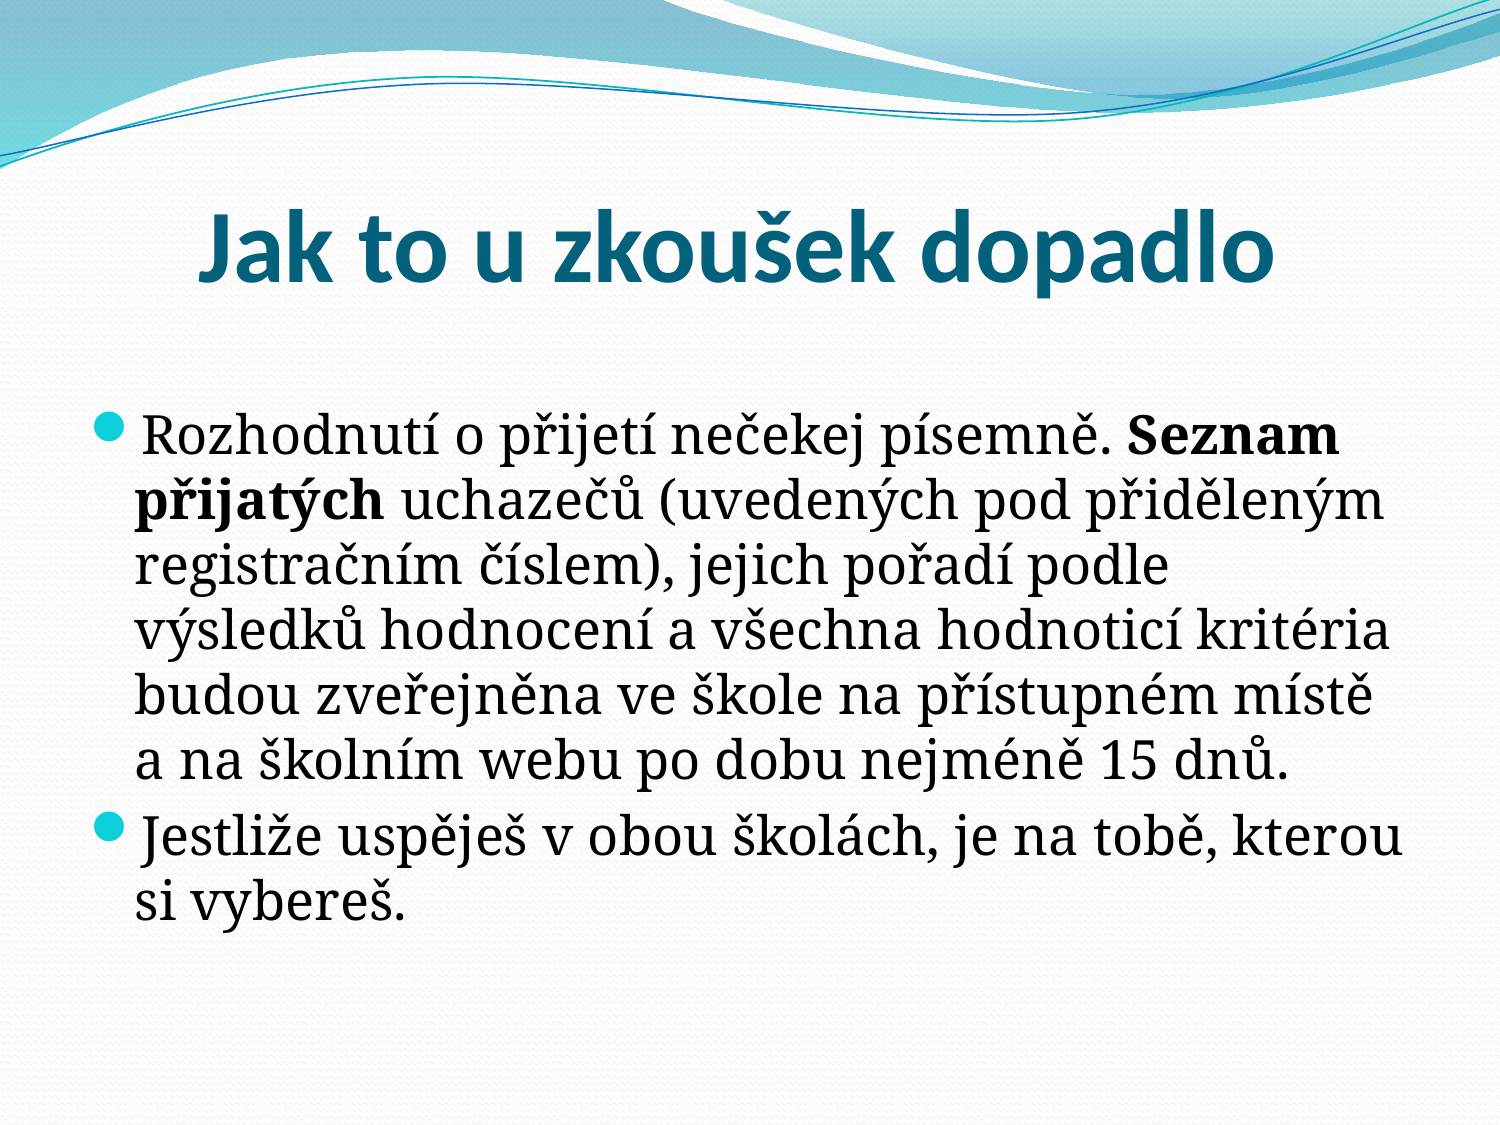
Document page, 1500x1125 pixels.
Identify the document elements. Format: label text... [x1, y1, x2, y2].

list Rozhodnutí o přijetí nečekej písemně. Seznam přijatých uchazečů (uvedených pod přiděleným registračním číslem), jejich pořadí podle výsledků hodnocení a všechna hodnoticí kritéria budou zveřejněna ve škole na přístupném místě a na školním webu po dobu nejméně 15 dnů. Jestliže uspěješ v obou školách, je na tobě, kterou si vybereš. [75, 317, 1425, 1038]
title Jak to u zkoušek dopadlo [75, 115, 1425, 303]
